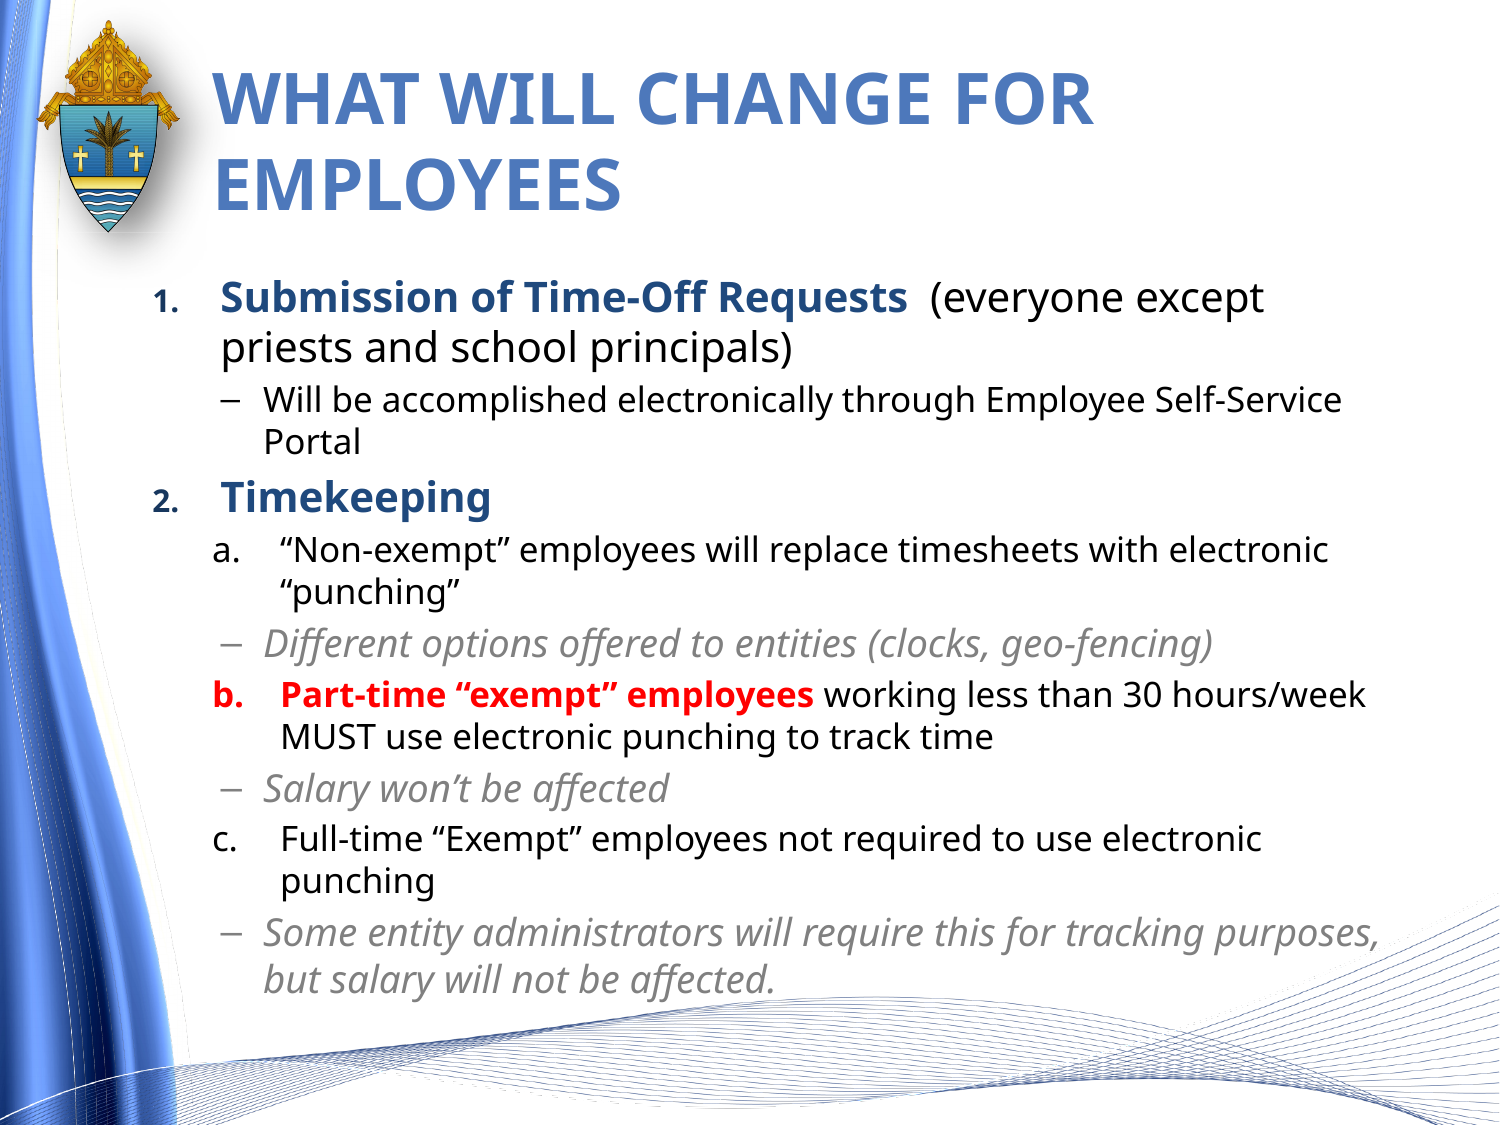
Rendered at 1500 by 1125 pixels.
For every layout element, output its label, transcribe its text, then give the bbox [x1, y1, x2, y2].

picture [36, 20, 180, 233]
list Submission of Time-Off Requests (everyone except priests and school principals) Will be accomplished electronically through Employee Self-Service Portal Timekeeping “Non-exempt” employees will replace timesheets with electronic “punching” Different options offered to entities (clocks, geo-fencing) Part-time “exempt” employees working less than 30 hours/week MUST use electronic punching to track time Salary won’t be affected Full-time “Exempt” employees not required to use electronic punching Some entity administrators will require this for tracking purposes, but salary will not be affected. [137, 262, 1413, 1013]
title What will change for EMployees [224, 45, 1425, 233]
